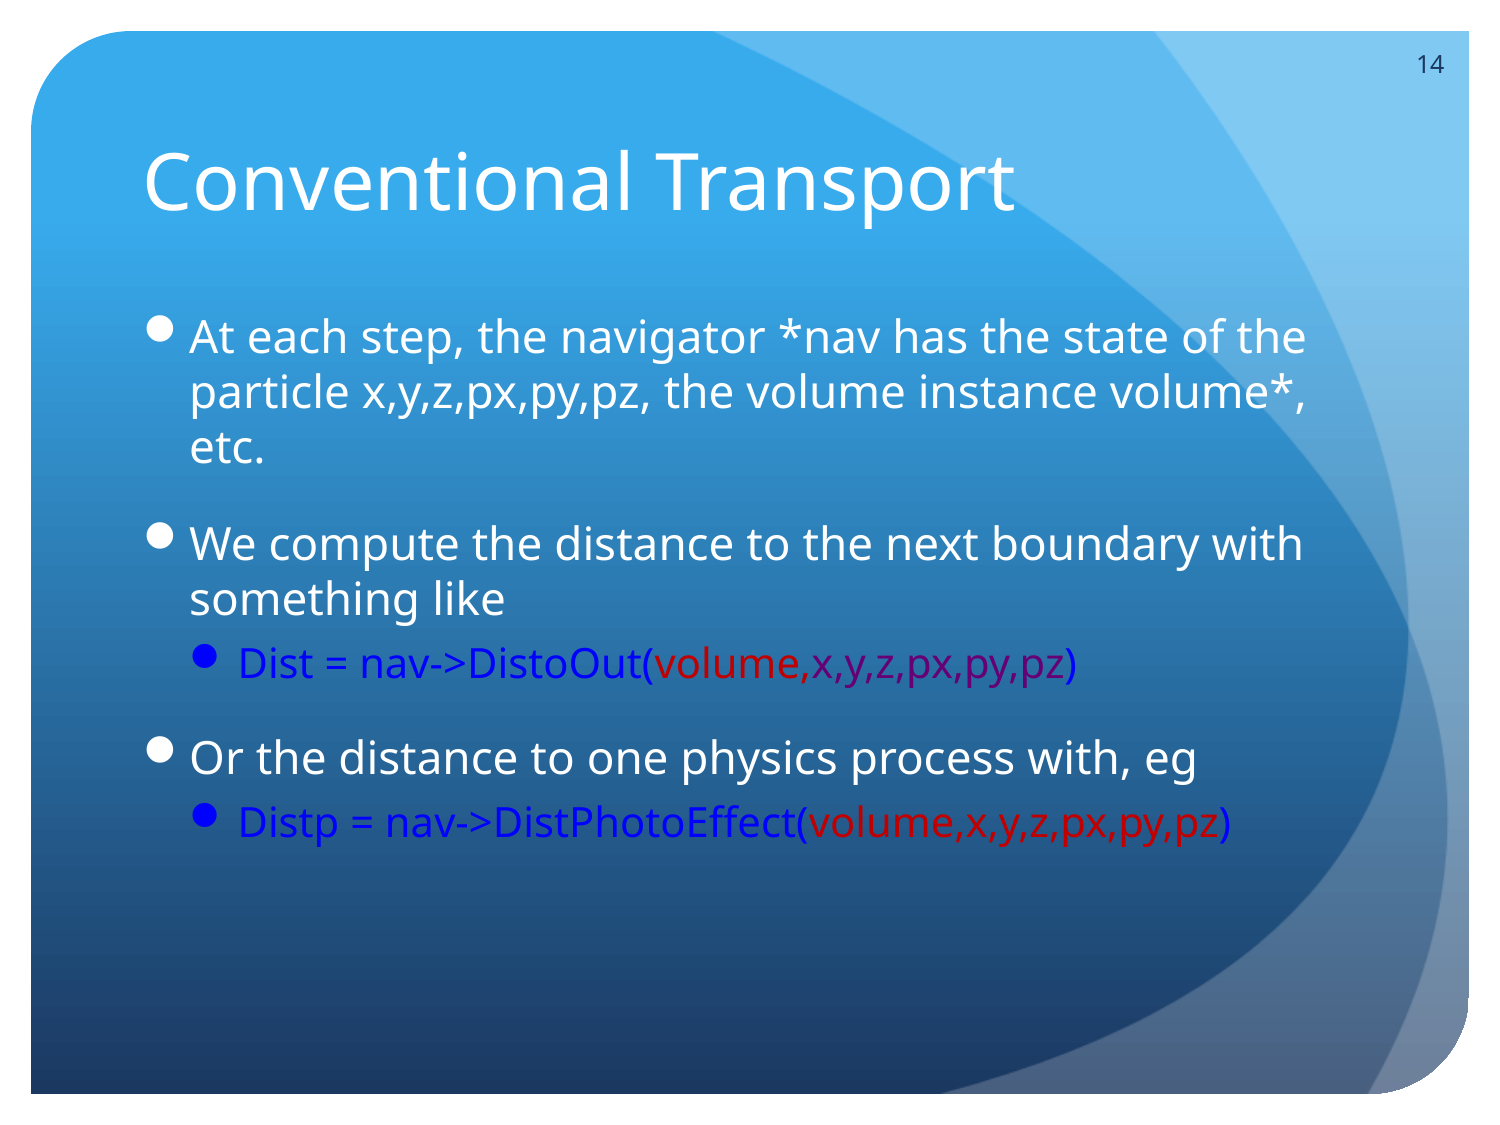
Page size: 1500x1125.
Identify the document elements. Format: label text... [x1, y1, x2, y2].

title Conventional Transport [127, 62, 1372, 234]
list At each step, the navigator *nav has the state of the particle x,y,z,px,py,pz, the volume instance volume*, etc. We compute the distance to the next boundary with something like Dist = nav->DistoOut(volume,x,y,z,px,py,pz) Or the distance to one physics process with, eg Distp = nav->DistPhotoEffect(volume,x,y,z,px,py,pz) [127, 299, 1372, 991]
slide_number 14 [1378, 36, 1460, 96]
picture [24, 30, 1473, 1094]
